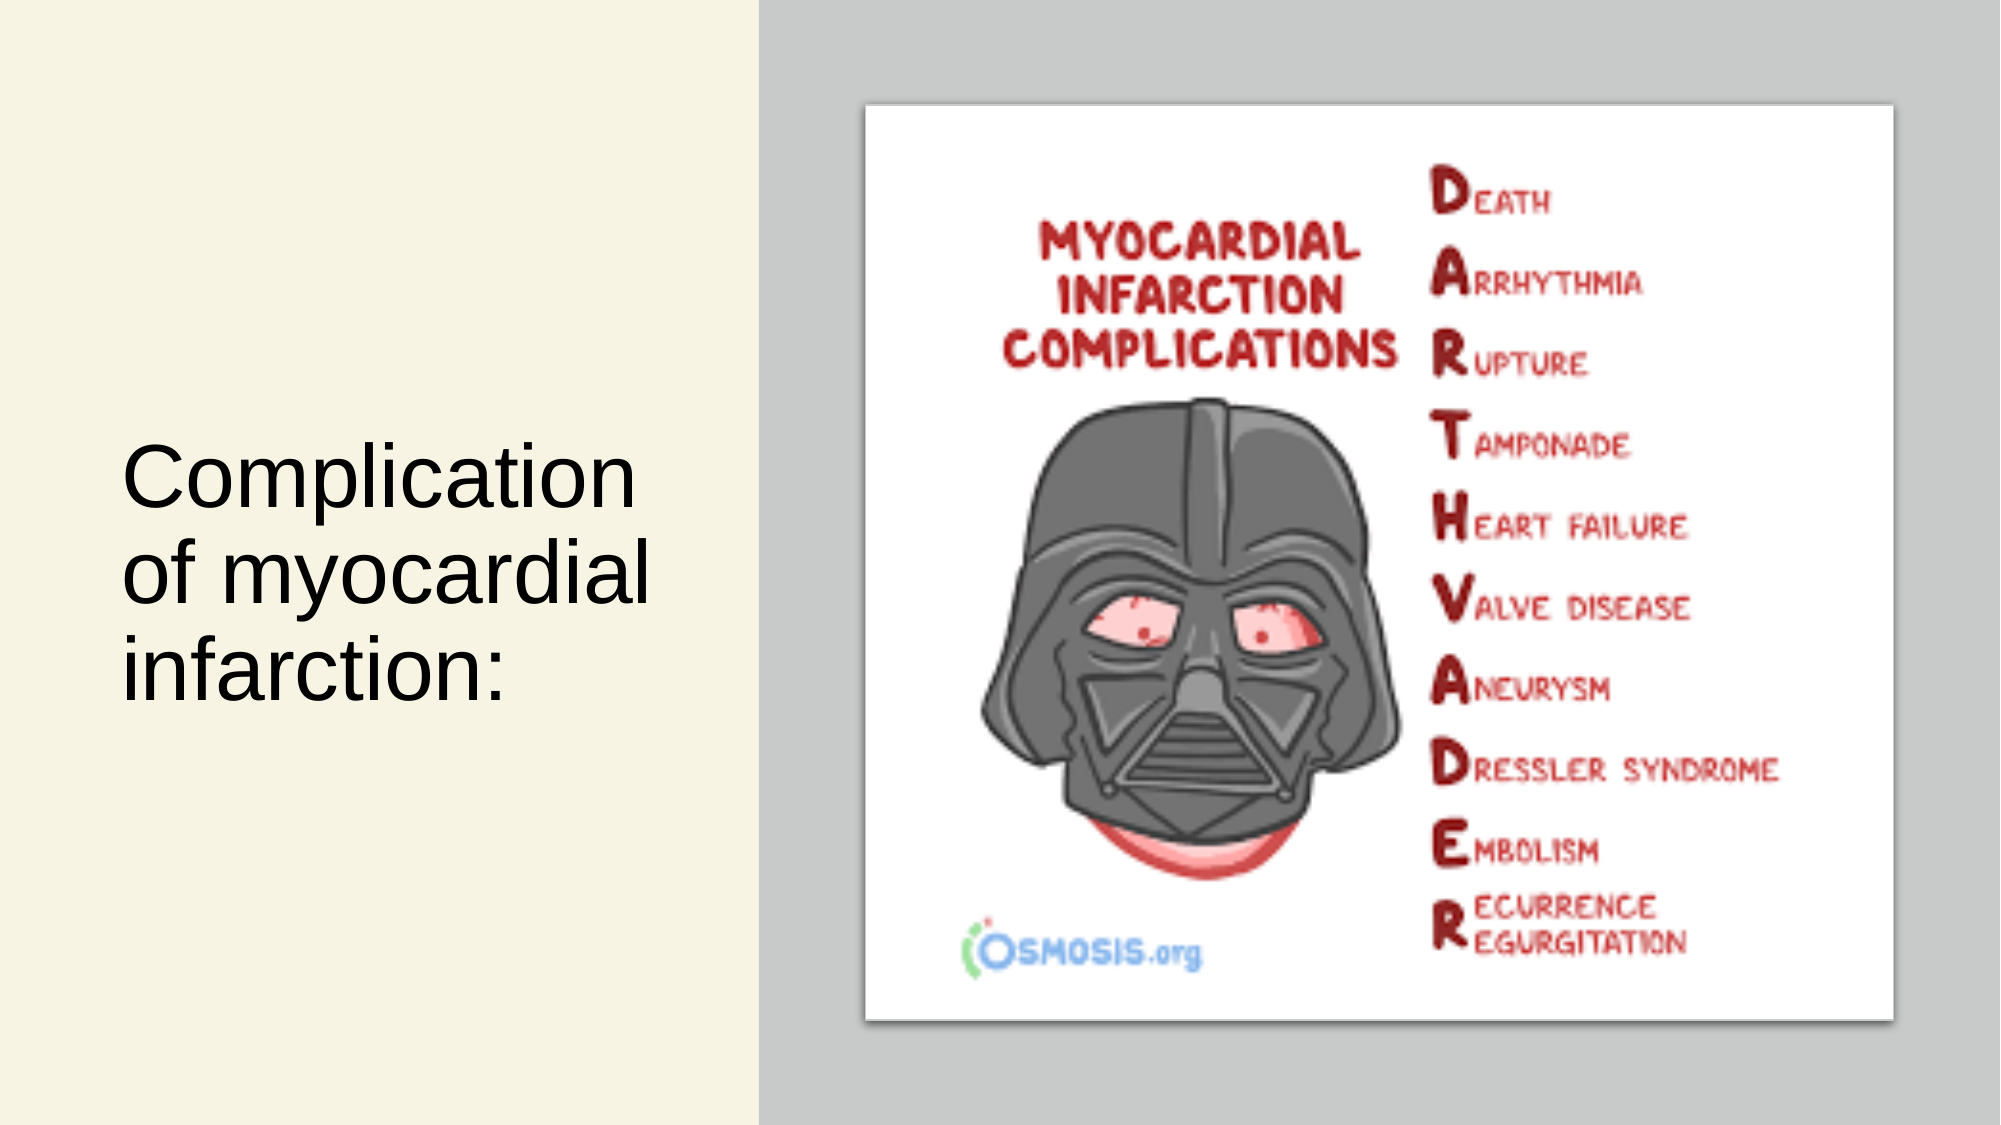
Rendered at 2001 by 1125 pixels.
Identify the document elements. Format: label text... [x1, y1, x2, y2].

text_box [757, 0, 2000, 1125]
text_box [863, 103, 1895, 1022]
picture [948, 131, 1811, 994]
title Complication of myocardial infarction: [105, 104, 680, 728]
